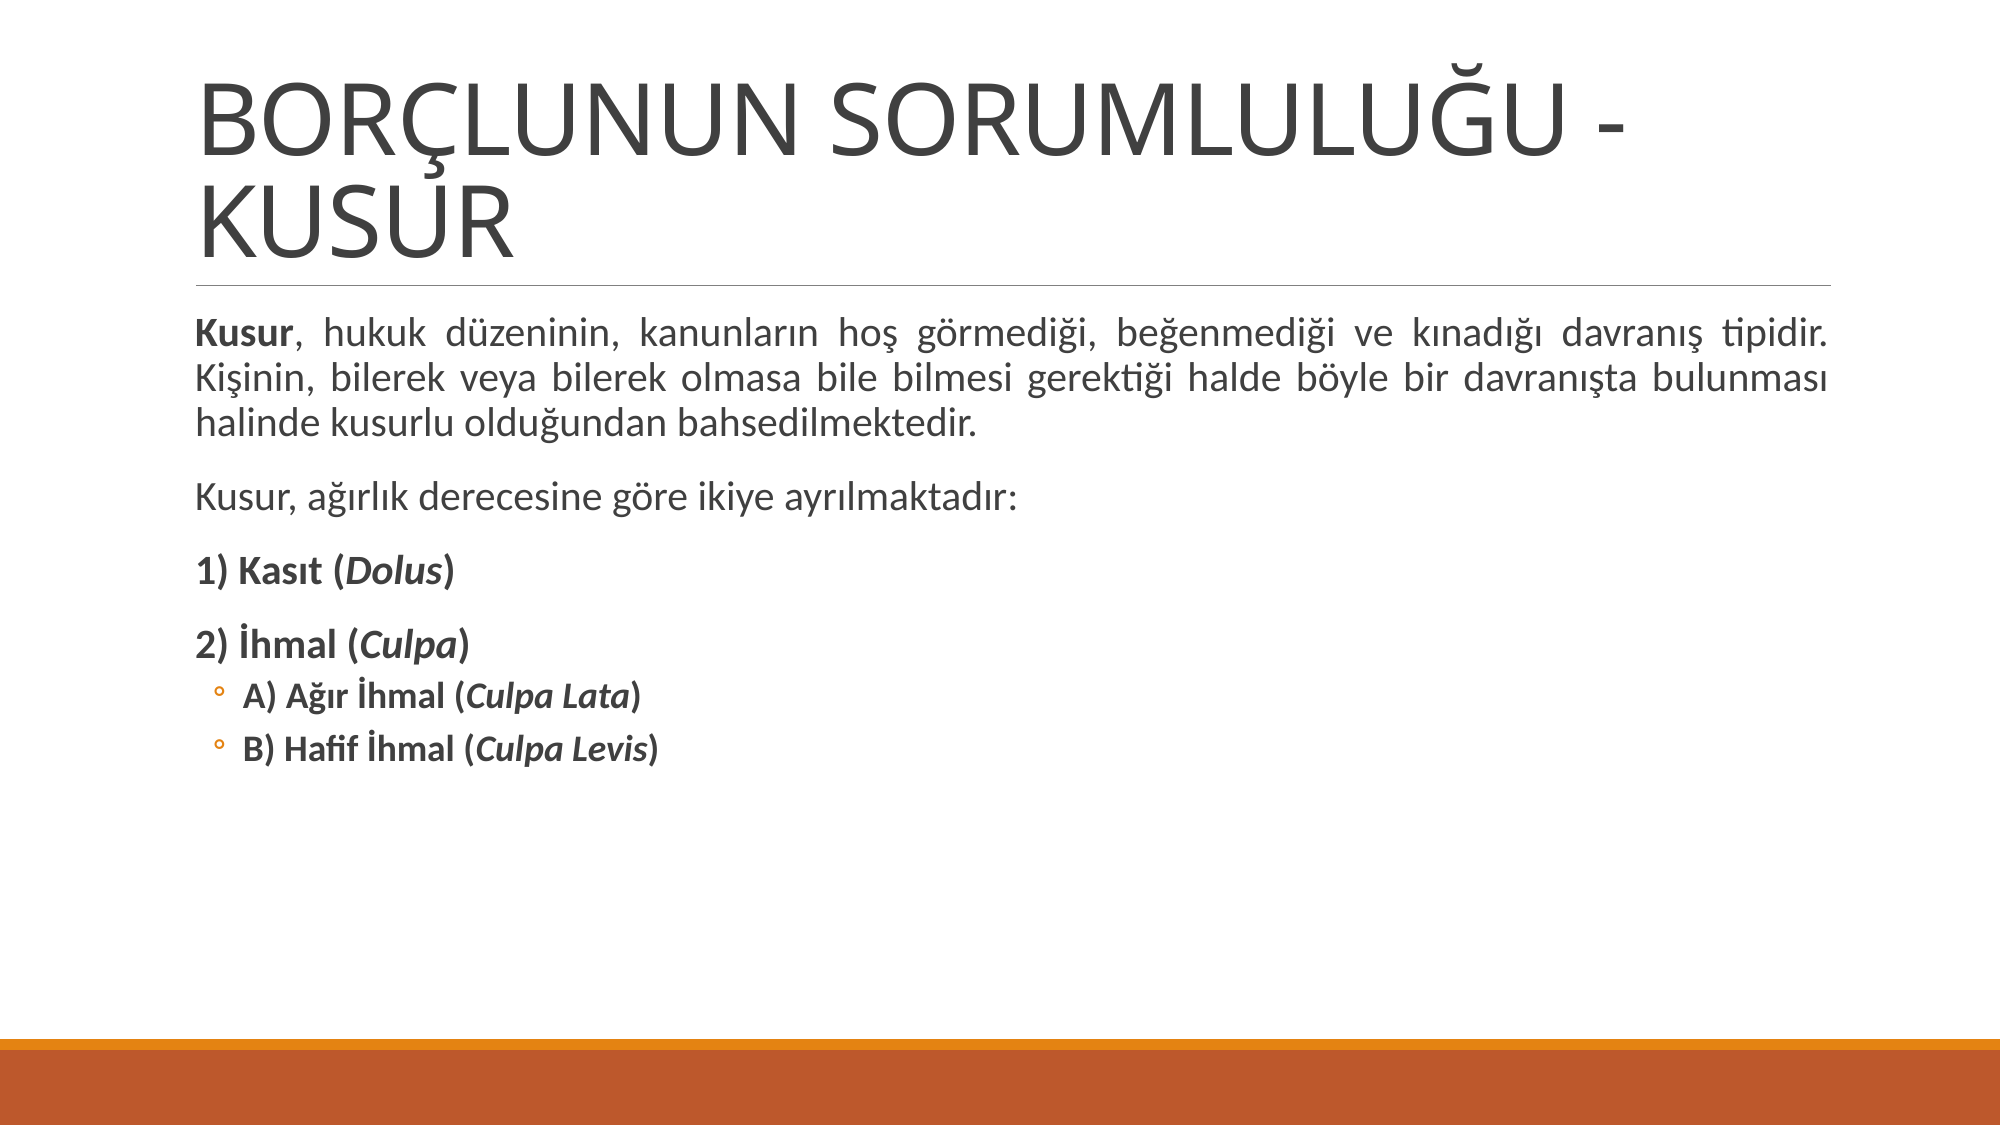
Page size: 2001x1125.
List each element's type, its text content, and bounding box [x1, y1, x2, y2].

title BORÇLUNUN SORUMLULUĞU - KUSUR [180, 47, 1830, 285]
list Kusur, hukuk düzeninin, kanunların hoş görmediği, beğenmediği ve kınadığı davranış tipidir. Kişinin, bilerek veya bilerek olmasa bile bilmesi gerektiği halde böyle bir davranışta bulunması halinde kusurlu olduğundan bahsedilmektedir. Kusur, ağırlık derecesine göre ikiye ayrılmaktadır: 1) Kasıt (Dolus) 2) İhmal (Culpa) A) Ağır İhmal (Culpa Lata) B) Hafif İhmal (Culpa Levis) [180, 302, 1830, 963]
